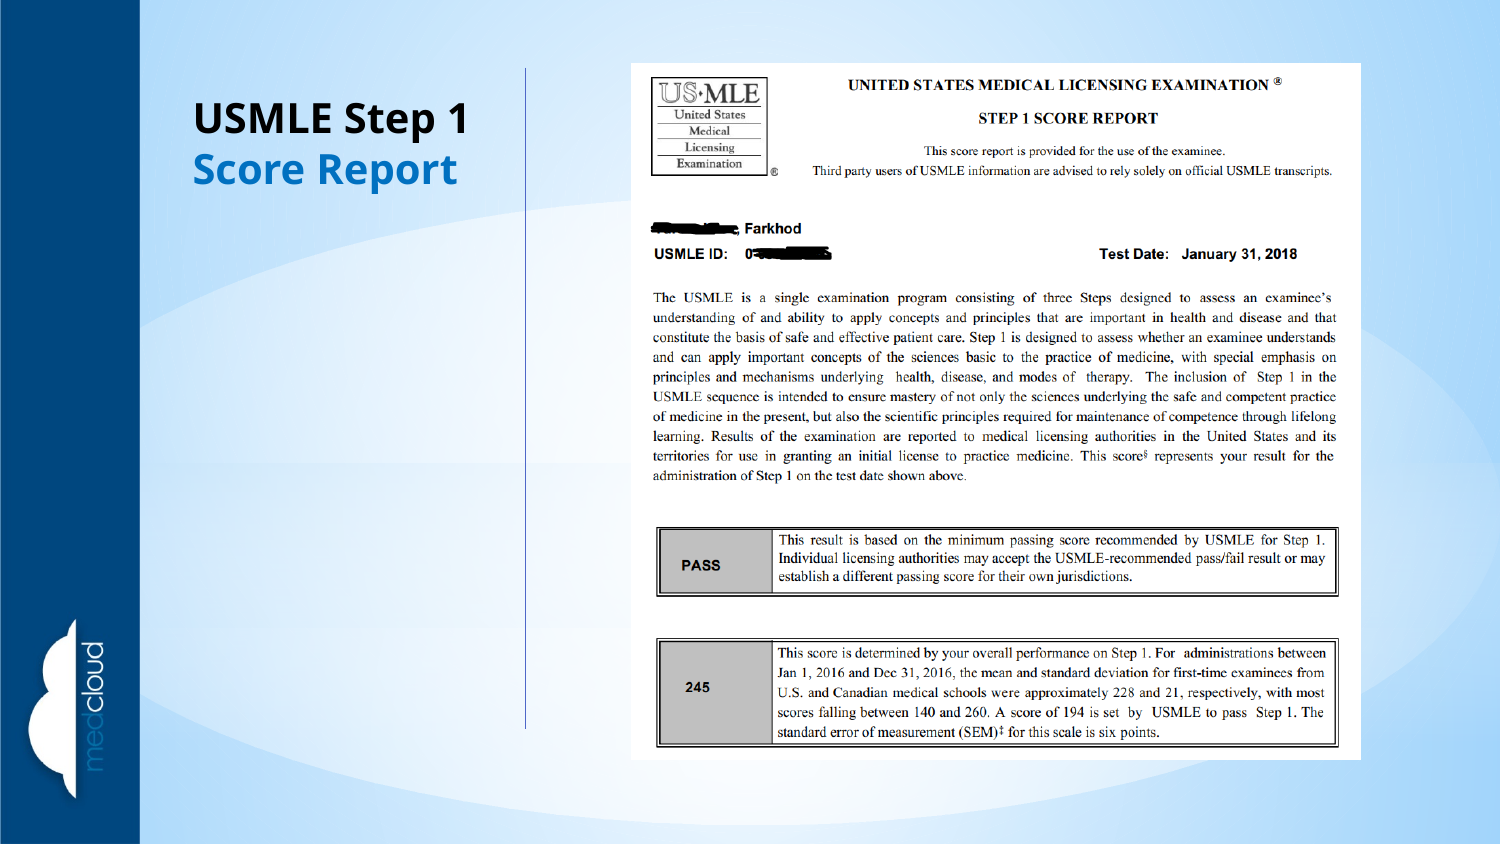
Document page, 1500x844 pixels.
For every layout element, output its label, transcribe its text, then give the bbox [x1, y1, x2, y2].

picture [631, 63, 1361, 760]
picture [0, 0, 141, 844]
text_box USMLE Step 1 Score Report [177, 84, 497, 200]
